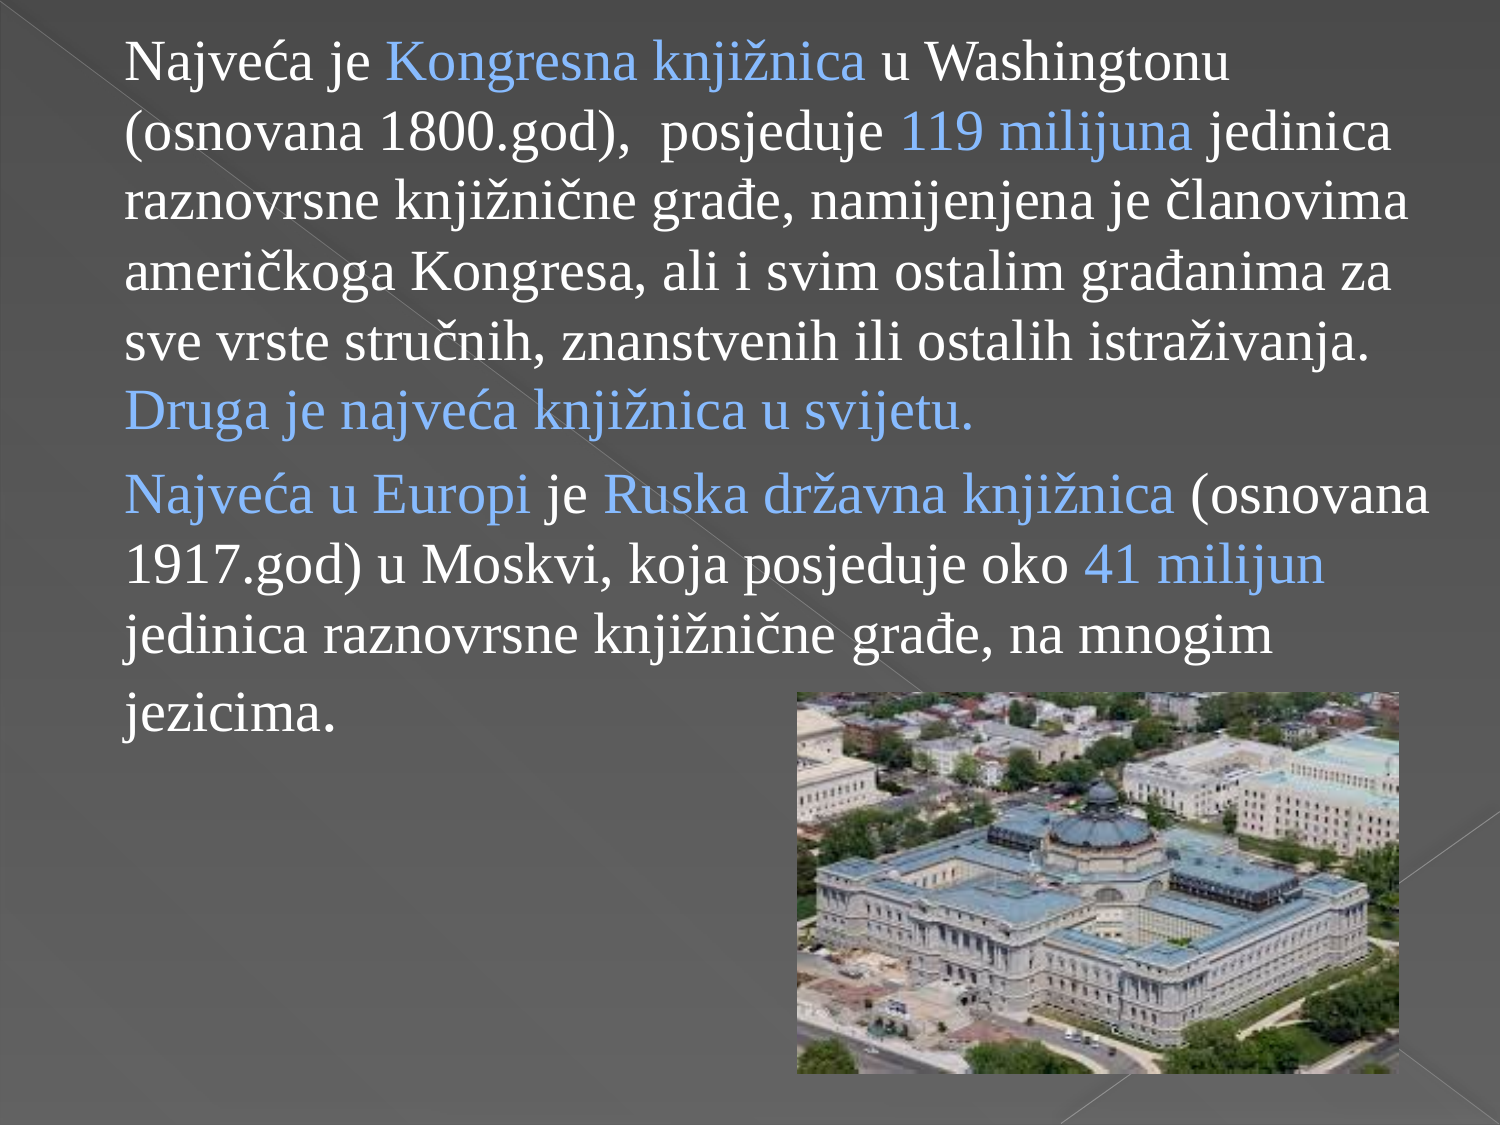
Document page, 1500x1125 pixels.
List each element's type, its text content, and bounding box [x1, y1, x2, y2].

list Najveća je Kongresna knjižnica u Washingtonu (osnovana 1800.god), posjeduje 119 milijuna jedinica raznovrsne knjižnične građe, namijenjena je članovima američkoga Kongresa, ali i svim ostalim građanima za sve vrste stručnih, znanstvenih ili ostalih istraživanja. Druga je najveća knjižnica u svijetu. Najveća u Europi je Ruska državna knjižnica (osnovana 1917.god) u Moskvi, koja posjeduje oko 41 milijun jedinica raznovrsne knjižnične građe, na mnogim jezicima. [98, 14, 1449, 1074]
picture [796, 692, 1399, 1074]
